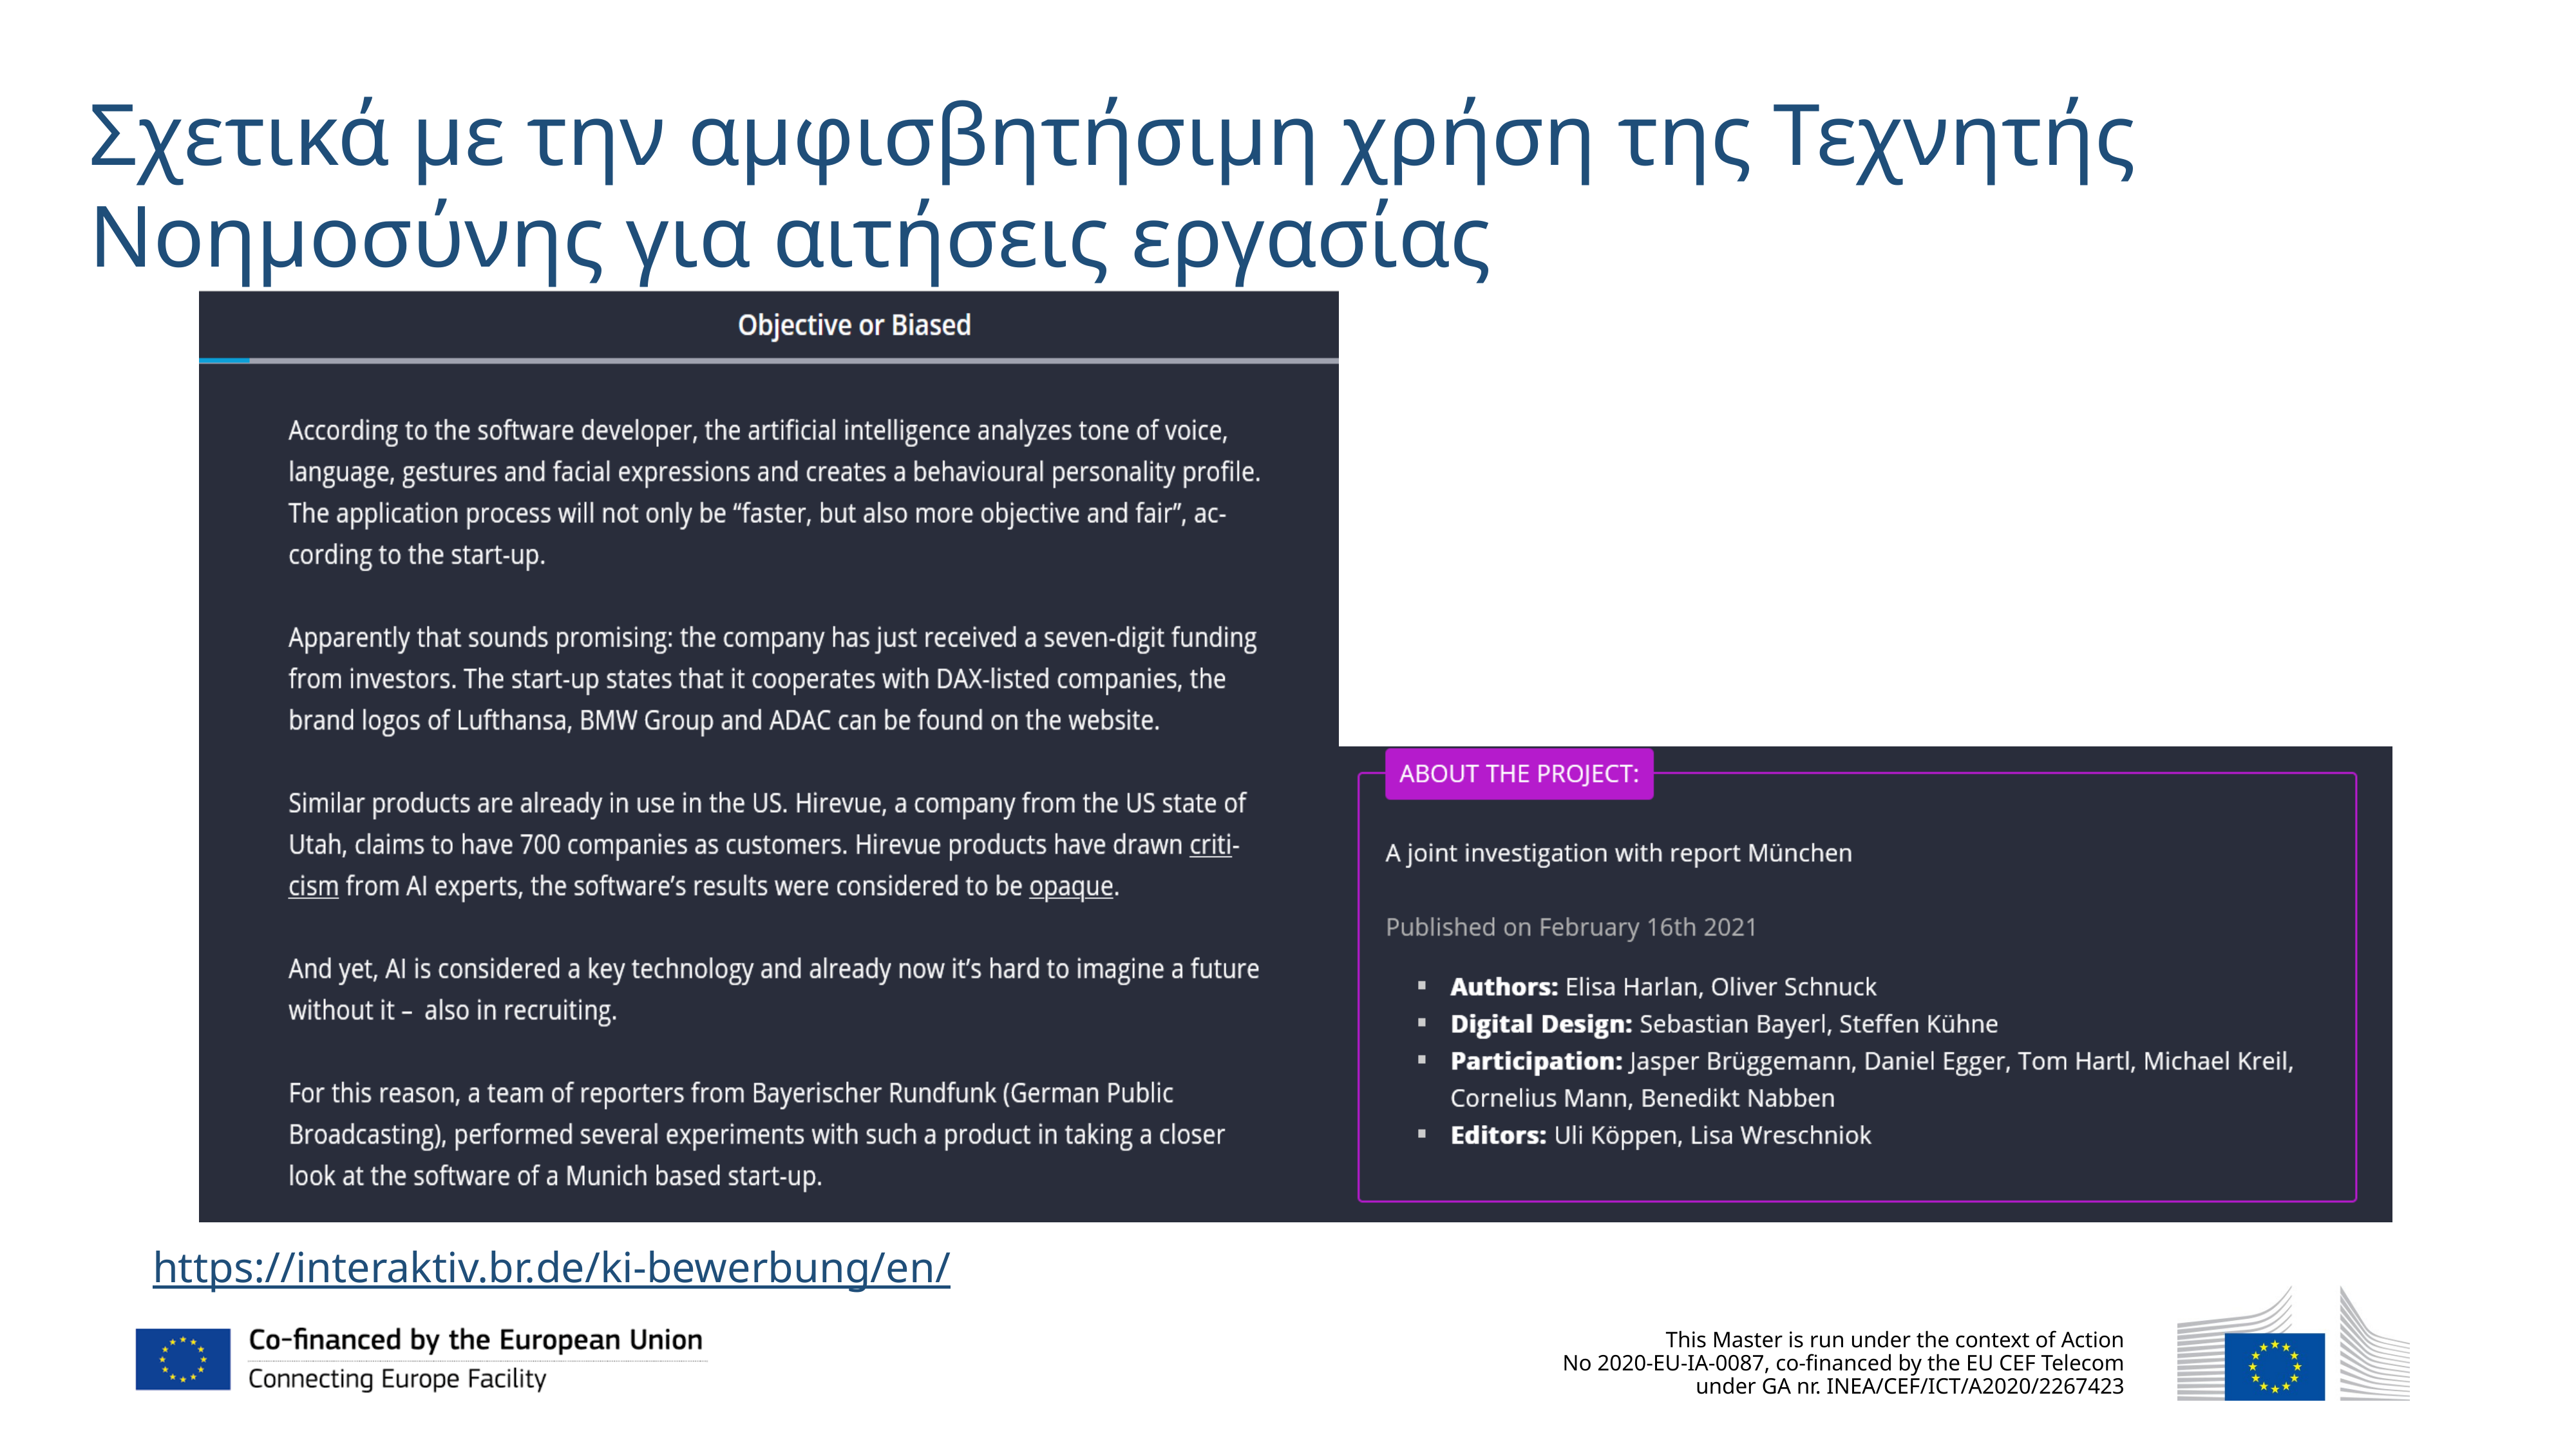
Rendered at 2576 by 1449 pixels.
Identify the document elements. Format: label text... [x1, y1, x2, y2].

picture [199, 290, 2393, 1222]
picture [2177, 1285, 2410, 1401]
picture [124, 1319, 713, 1399]
text_box https://interaktiv.br.de/ki-bewerbung/en/ [143, 1236, 1634, 1303]
text_box Σχετικά με την αμφισβητήσιμη χρήση της Τεχνητής Νοημοσύνης για αιτήσεις εργασίας [79, 76, 2517, 289]
